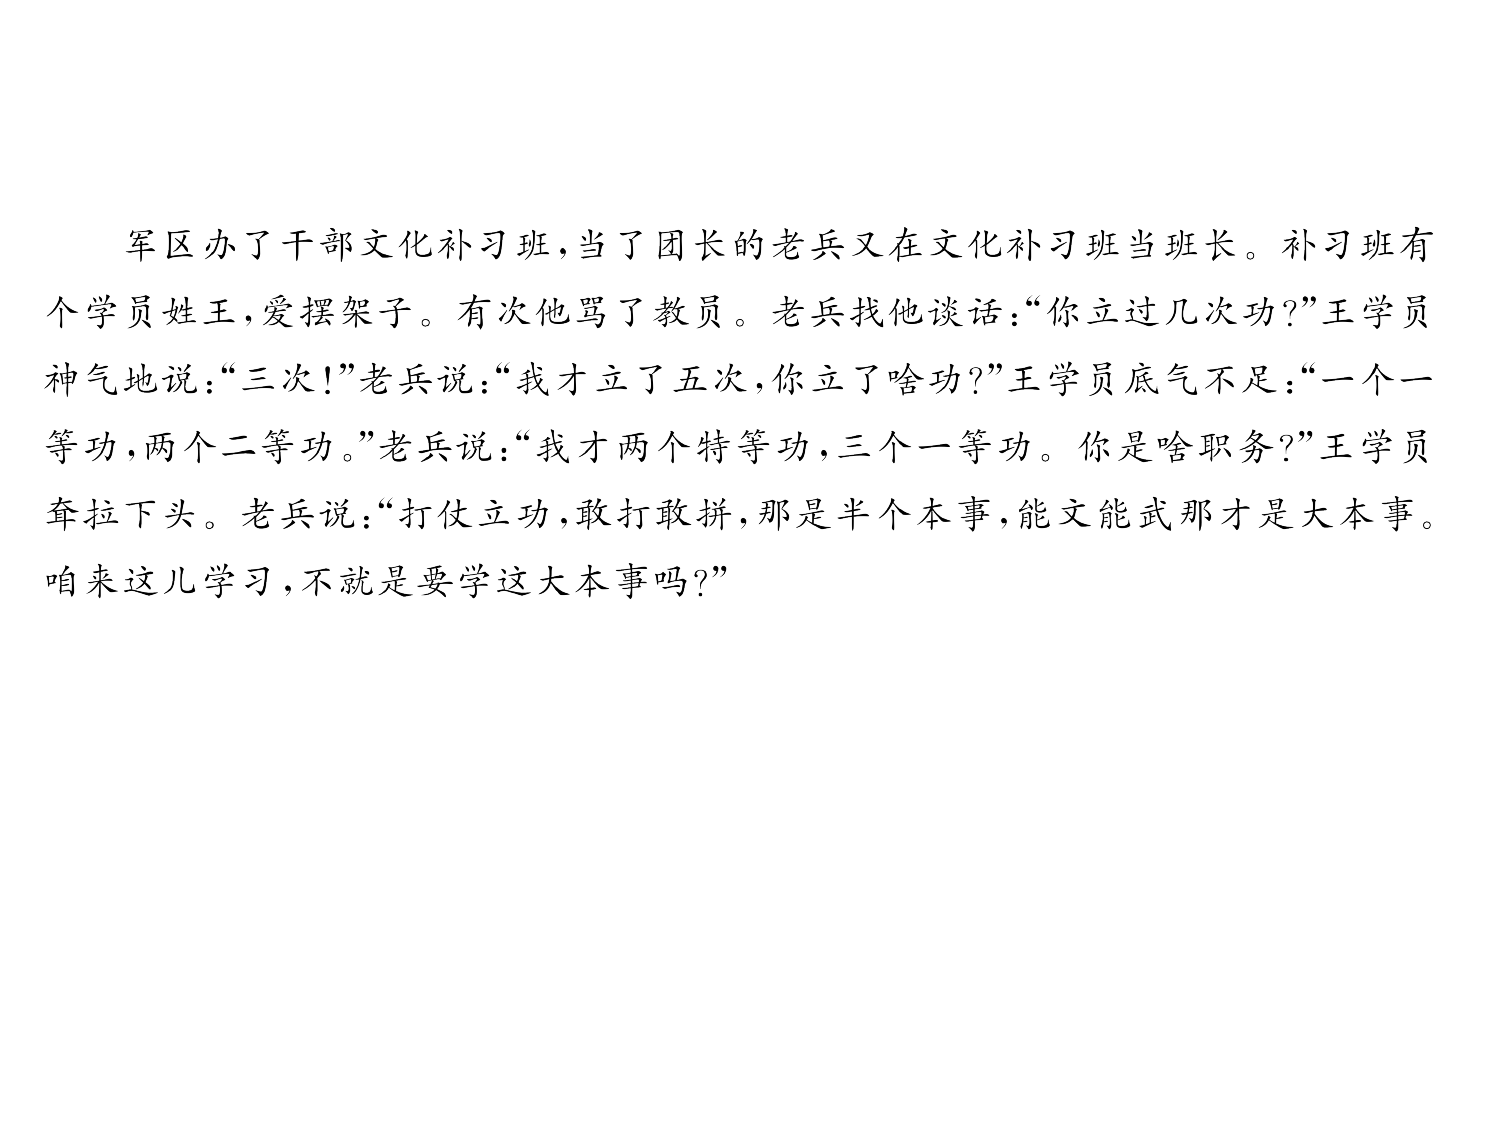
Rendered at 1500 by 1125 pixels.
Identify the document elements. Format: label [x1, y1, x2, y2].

picture [41, 208, 1459, 613]
